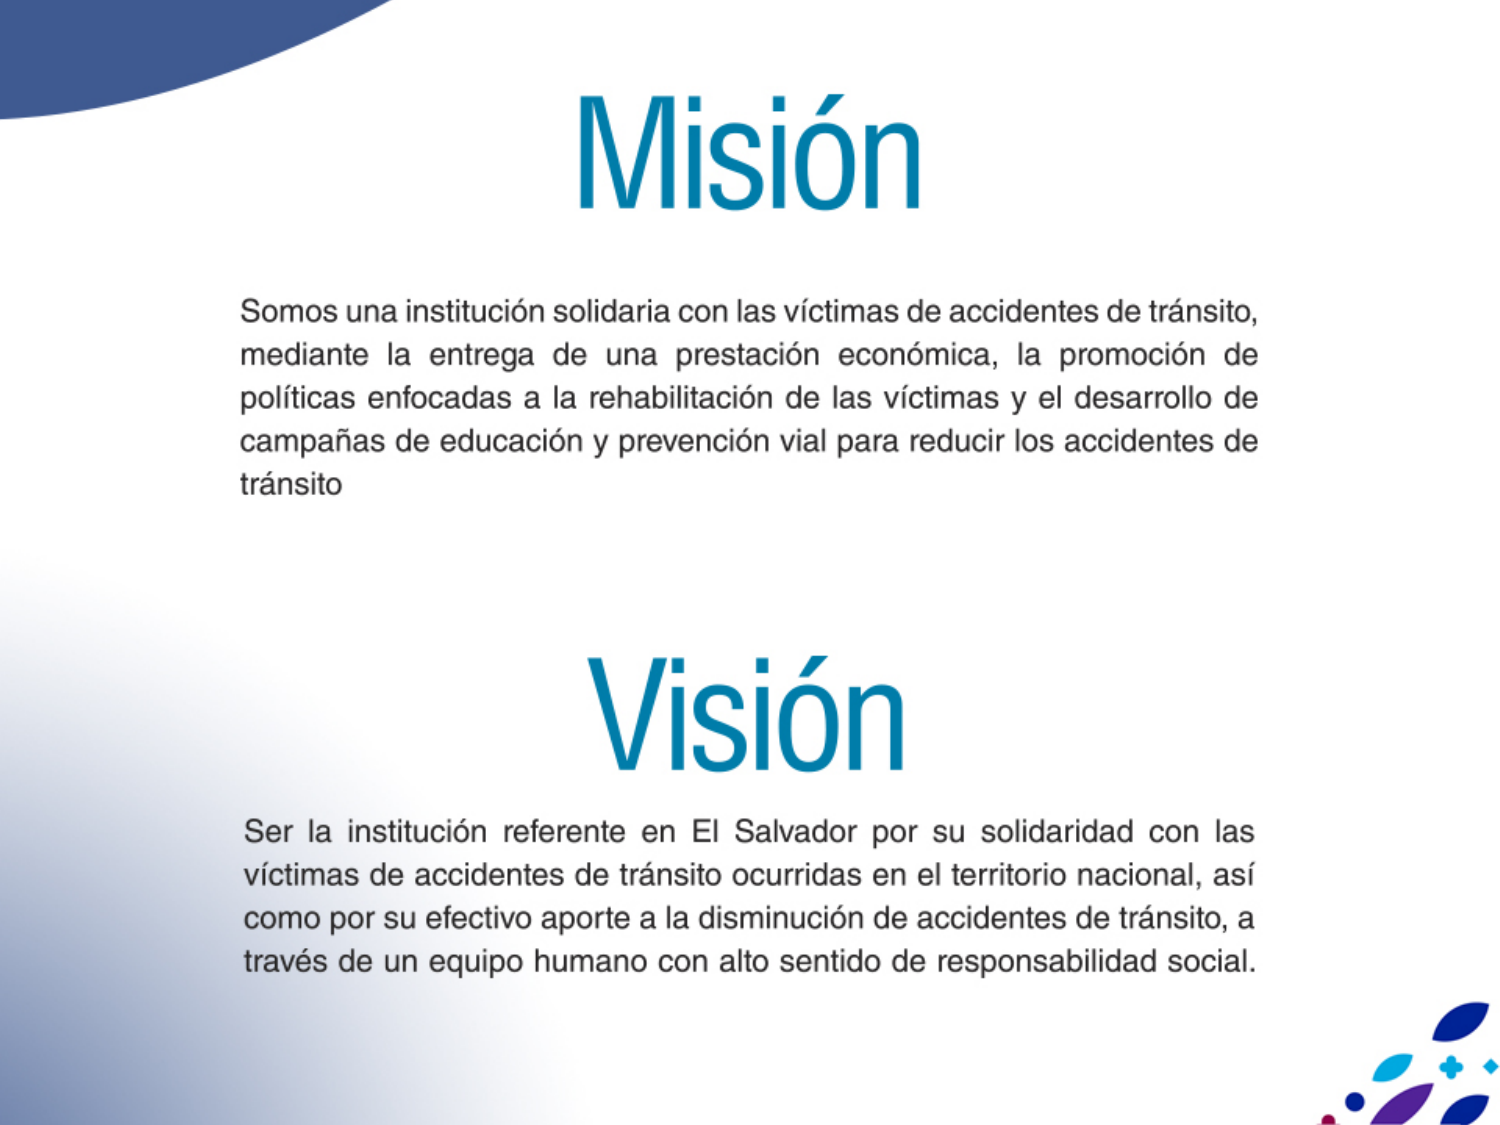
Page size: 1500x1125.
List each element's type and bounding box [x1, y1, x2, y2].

list [0, 0, 1500, 1125]
